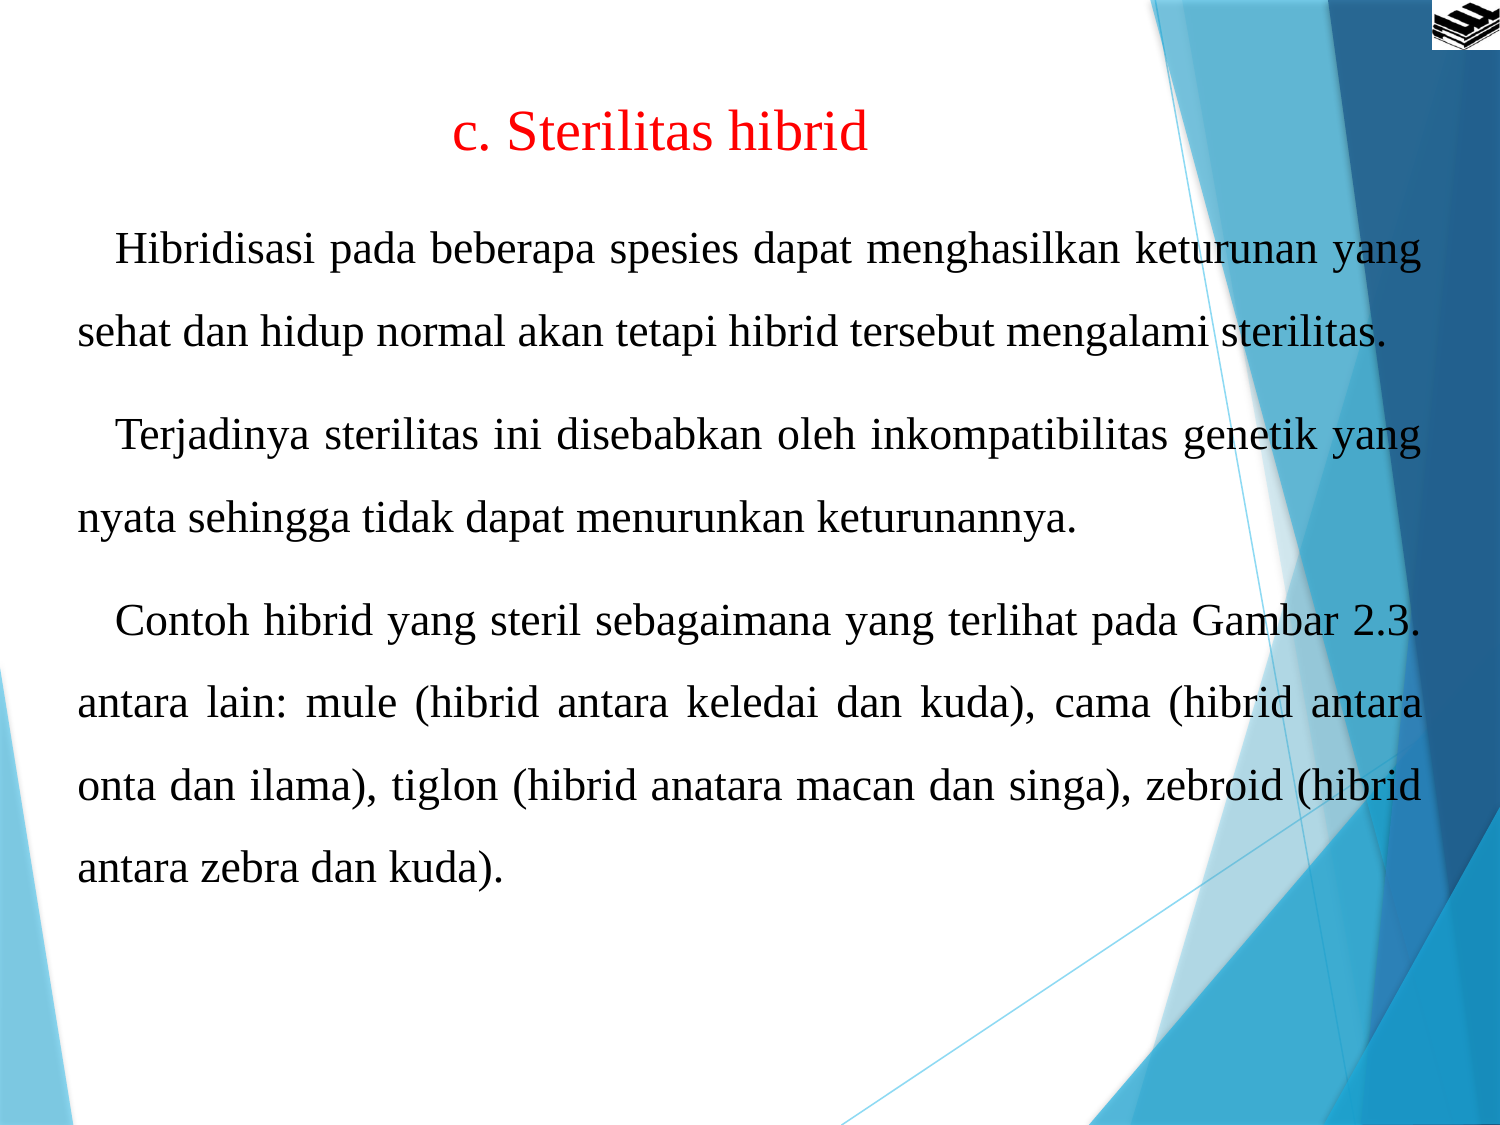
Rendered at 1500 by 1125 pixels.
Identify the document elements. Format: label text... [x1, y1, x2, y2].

text_box c. Sterilitas hibrid Hibridisasi pada beberapa spesies dapat menghasilkan keturunan yang sehat dan hidup normal akan tetapi hibrid tersebut mengalami sterilitas. Terjadinya sterilitas ini disebabkan oleh inkompatibilitas genetik yang nyata sehingga tidak dapat menurunkan keturunannya. Contoh hibrid yang steril sebagaimana yang terlihat pada Gambar 2.3. antara lain: mule (hibrid antara keledai dan kuda), cama (hibrid antara onta dan ilama), tiglon (hibrid anatara macan dan singa), zebroid (hibrid antara zebra dan kuda). [62, 49, 1438, 900]
picture [1432, 0, 1500, 50]
